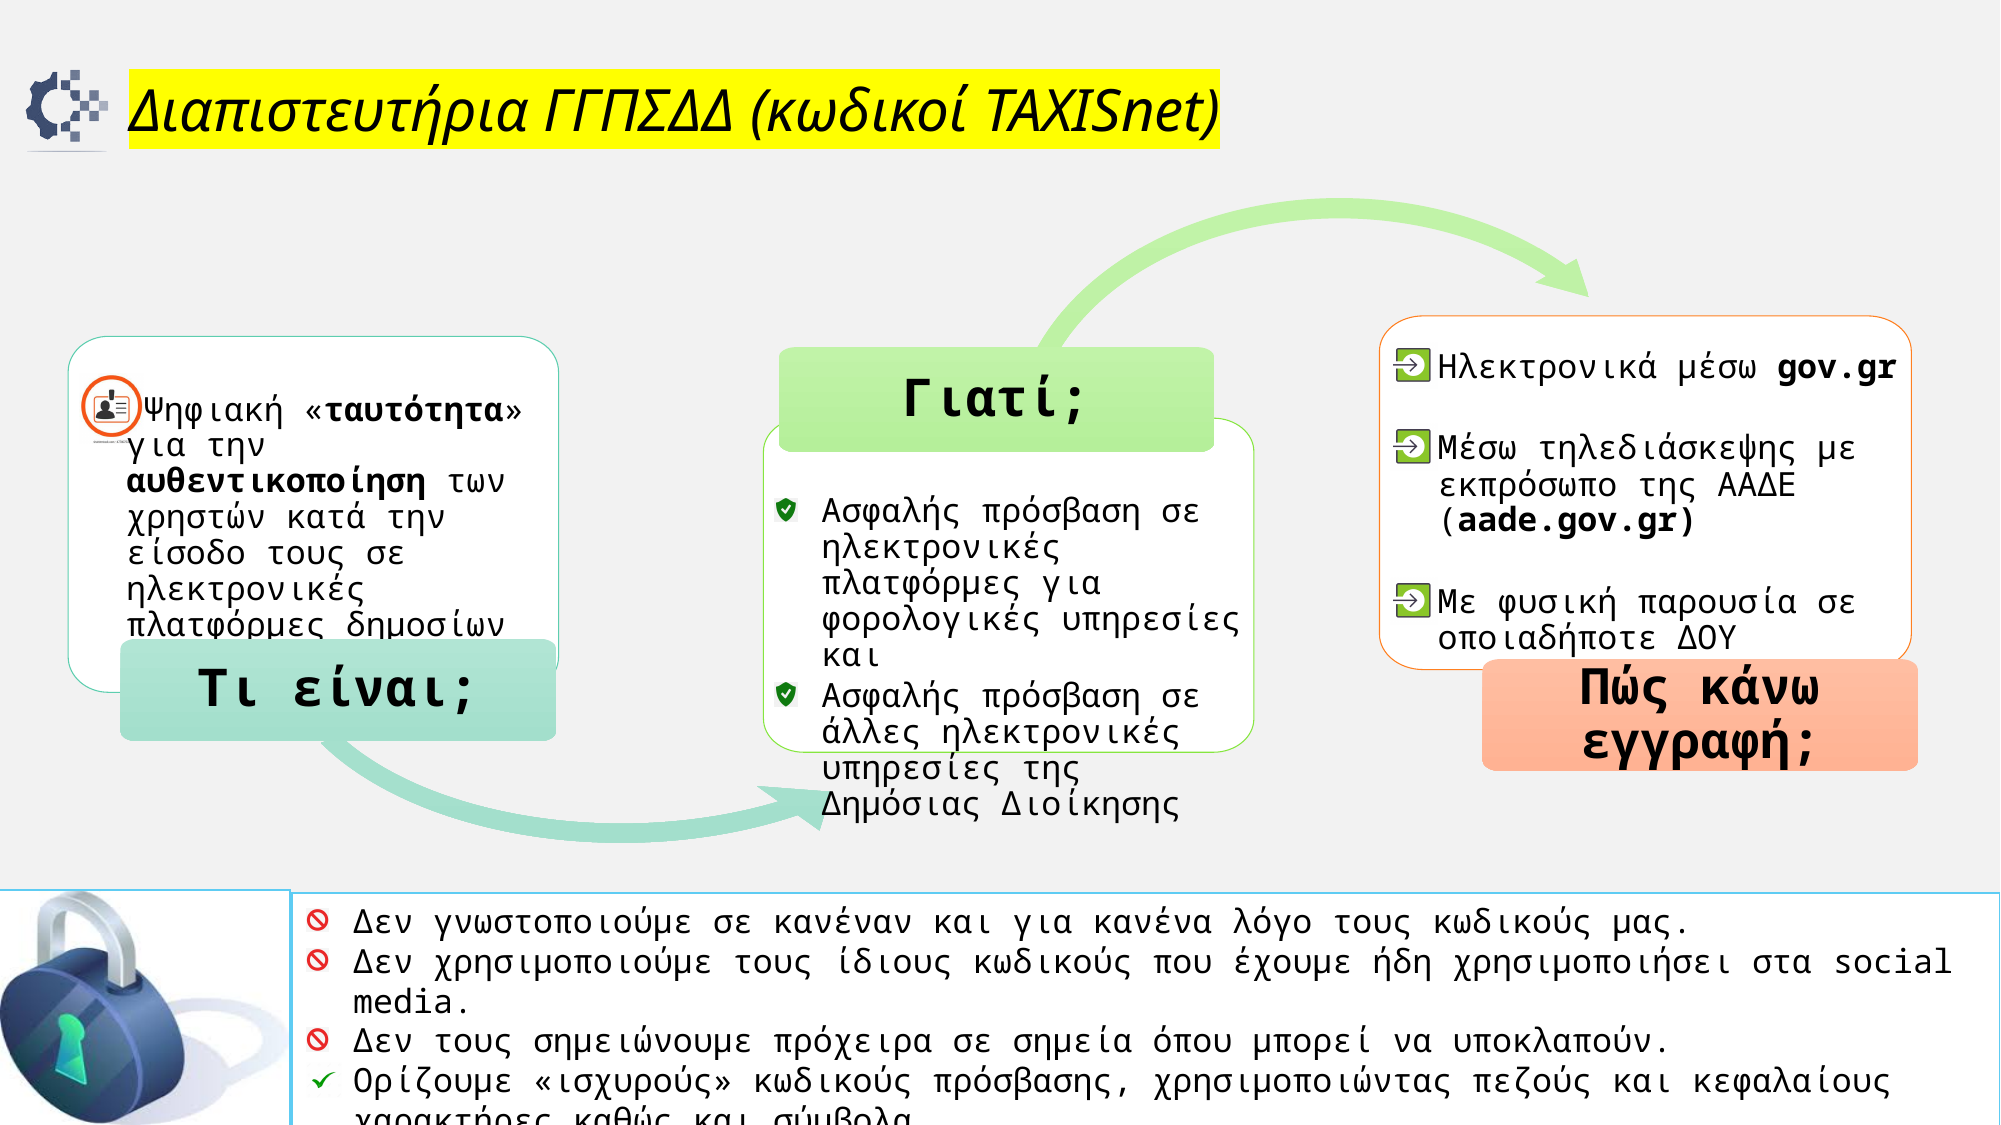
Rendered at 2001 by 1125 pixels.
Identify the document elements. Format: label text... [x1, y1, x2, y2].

title Διαπιστευτήρια ΓΓΠΣΔΔ (κωδικοί TAXISnet) [133, 47, 1319, 151]
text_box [0, 890, 2000, 1125]
picture [0, 33, 133, 178]
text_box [68, 184, 1919, 872]
